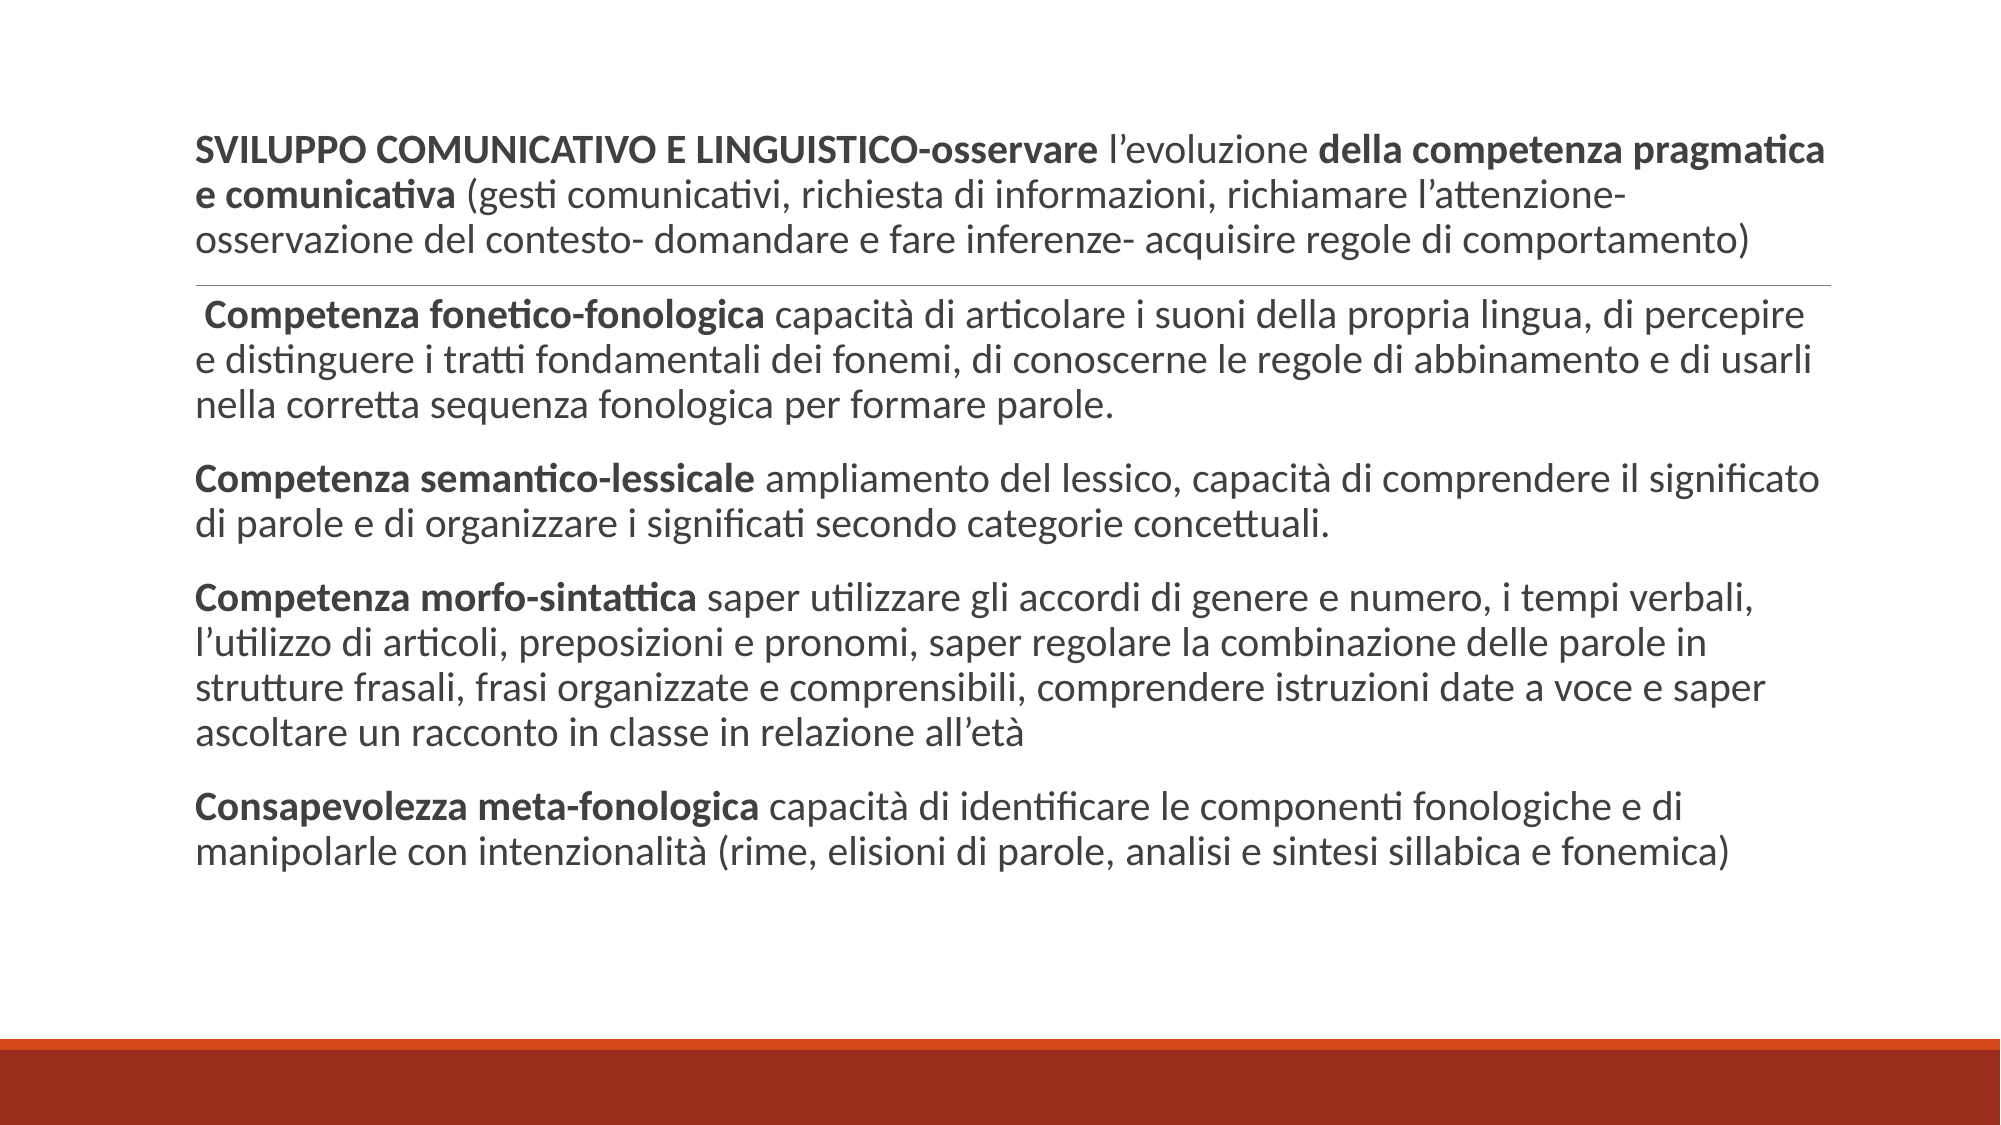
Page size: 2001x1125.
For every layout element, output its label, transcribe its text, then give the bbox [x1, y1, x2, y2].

list SVILUPPO COMUNICATIVO E LINGUISTICO-osservare l’evoluzione della competenza pragmatica e comunicativa (gesti comunicativi, richiesta di informazioni, richiamare l’attenzione-osservazione del contesto- domandare e fare inferenze- acquisire regole di comportamento) Competenza fonetico-fonologica capacità di articolare i suoni della propria lingua, di percepire e distinguere i tratti fondamentali dei fonemi, di conoscerne le regole di abbinamento e di usarli nella corretta sequenza fonologica per formare parole. Competenza semantico-lessicale ampliamento del lessico, capacità di comprendere il significato di parole e di organizzare i significati secondo categorie concettuali. Competenza morfo-sintattica saper utilizzare gli accordi di genere e numero, i tempi verbali, l’utilizzo di articoli, preposizioni e pronomi, saper regolare la combinazione delle parole in strutture frasali, frasi organizzate e comprensibili, comprendere istruzioni date a voce e saper ascoltare un racconto in classe in relazione all’età Consapevolezza meta-fonologica capacità di identificare le componenti fonologiche e di manipolarle con intenzionalità (rime, elisioni di parole, analisi e sintesi sillabica e fonemica) [180, 120, 1830, 963]
